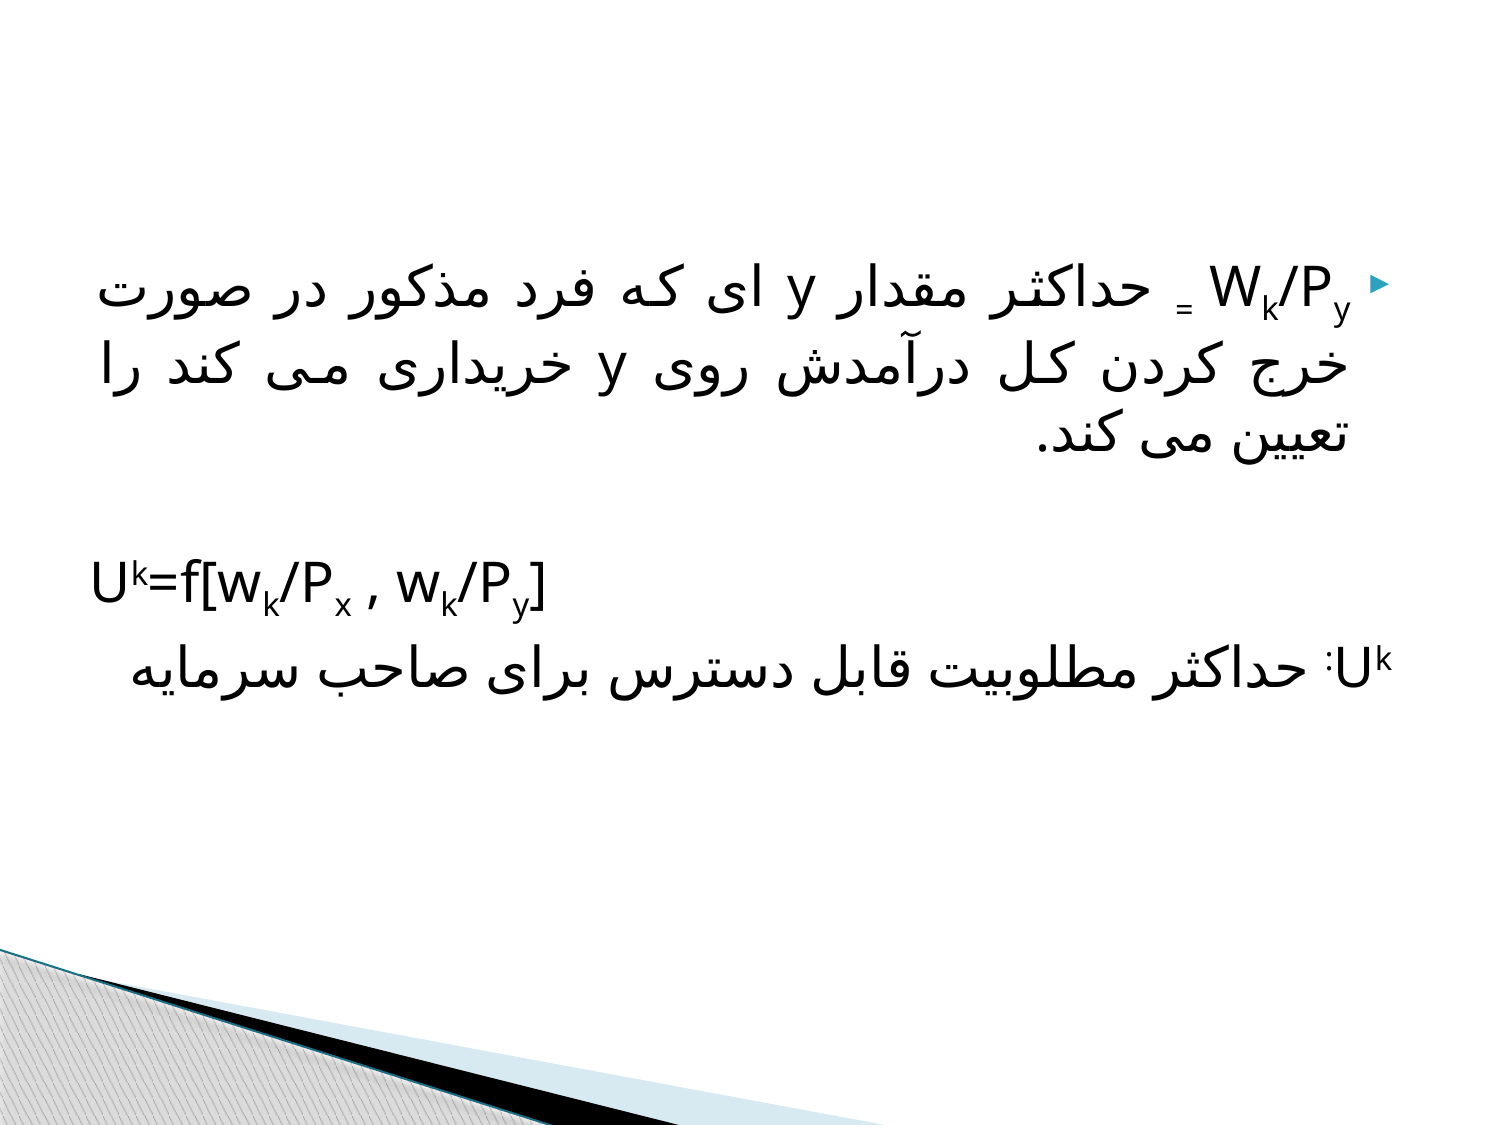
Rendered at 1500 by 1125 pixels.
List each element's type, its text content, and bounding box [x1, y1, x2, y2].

list Wk/Py = حداکثر مقدار y ای که فرد مذکور در صورت خرج کردن کل درآمدش روی y خریداری می کند را تعیین می کند. Uk=f[wk/Px , wk/Py] Uk: حداکثر مطلوبیت قابل دسترس برای صاحب سرمایه [75, 243, 1425, 986]
